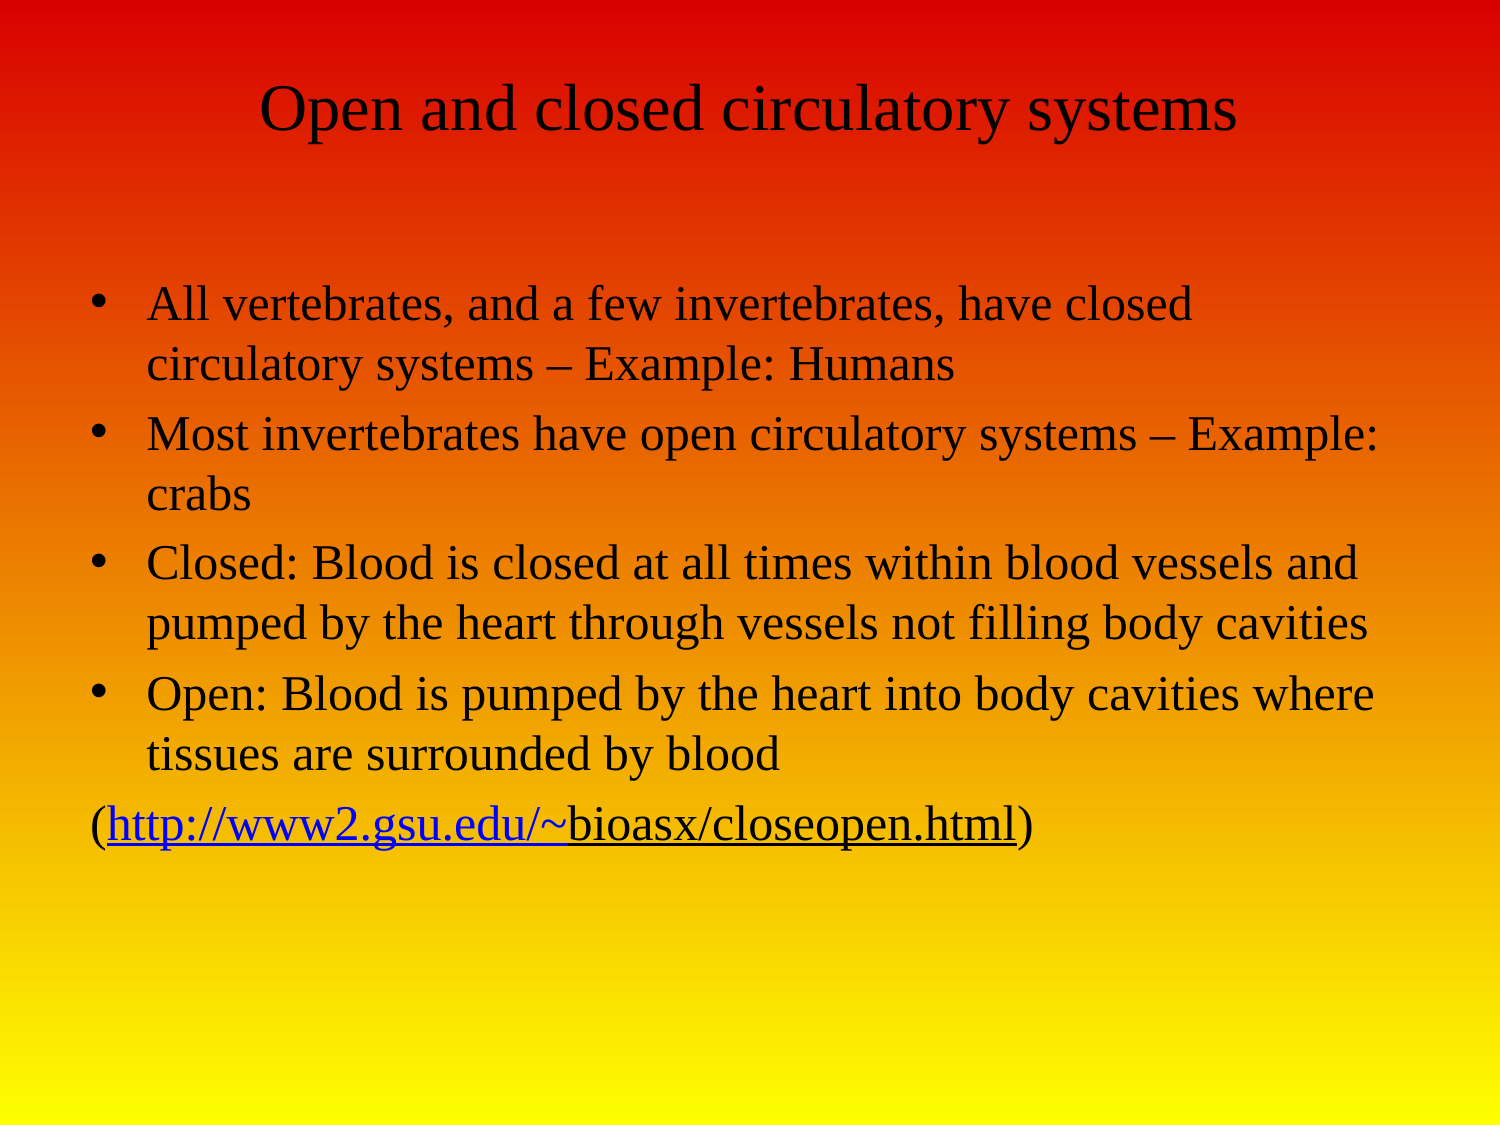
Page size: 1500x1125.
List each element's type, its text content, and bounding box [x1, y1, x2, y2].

title Open and closed circulatory systems [75, 45, 1425, 163]
list All vertebrates, and a few invertebrates, have closed circulatory systems – Example: Humans Most invertebrates have open circulatory systems – Example: crabs Closed: Blood is closed at all times within blood vessels and pumped by the heart through vessels not filling body cavities Open: Blood is pumped by the heart into body cavities where tissues are surrounded by blood (http://www2.gsu.edu/~bioasx/closeopen.html) [75, 262, 1425, 1005]
